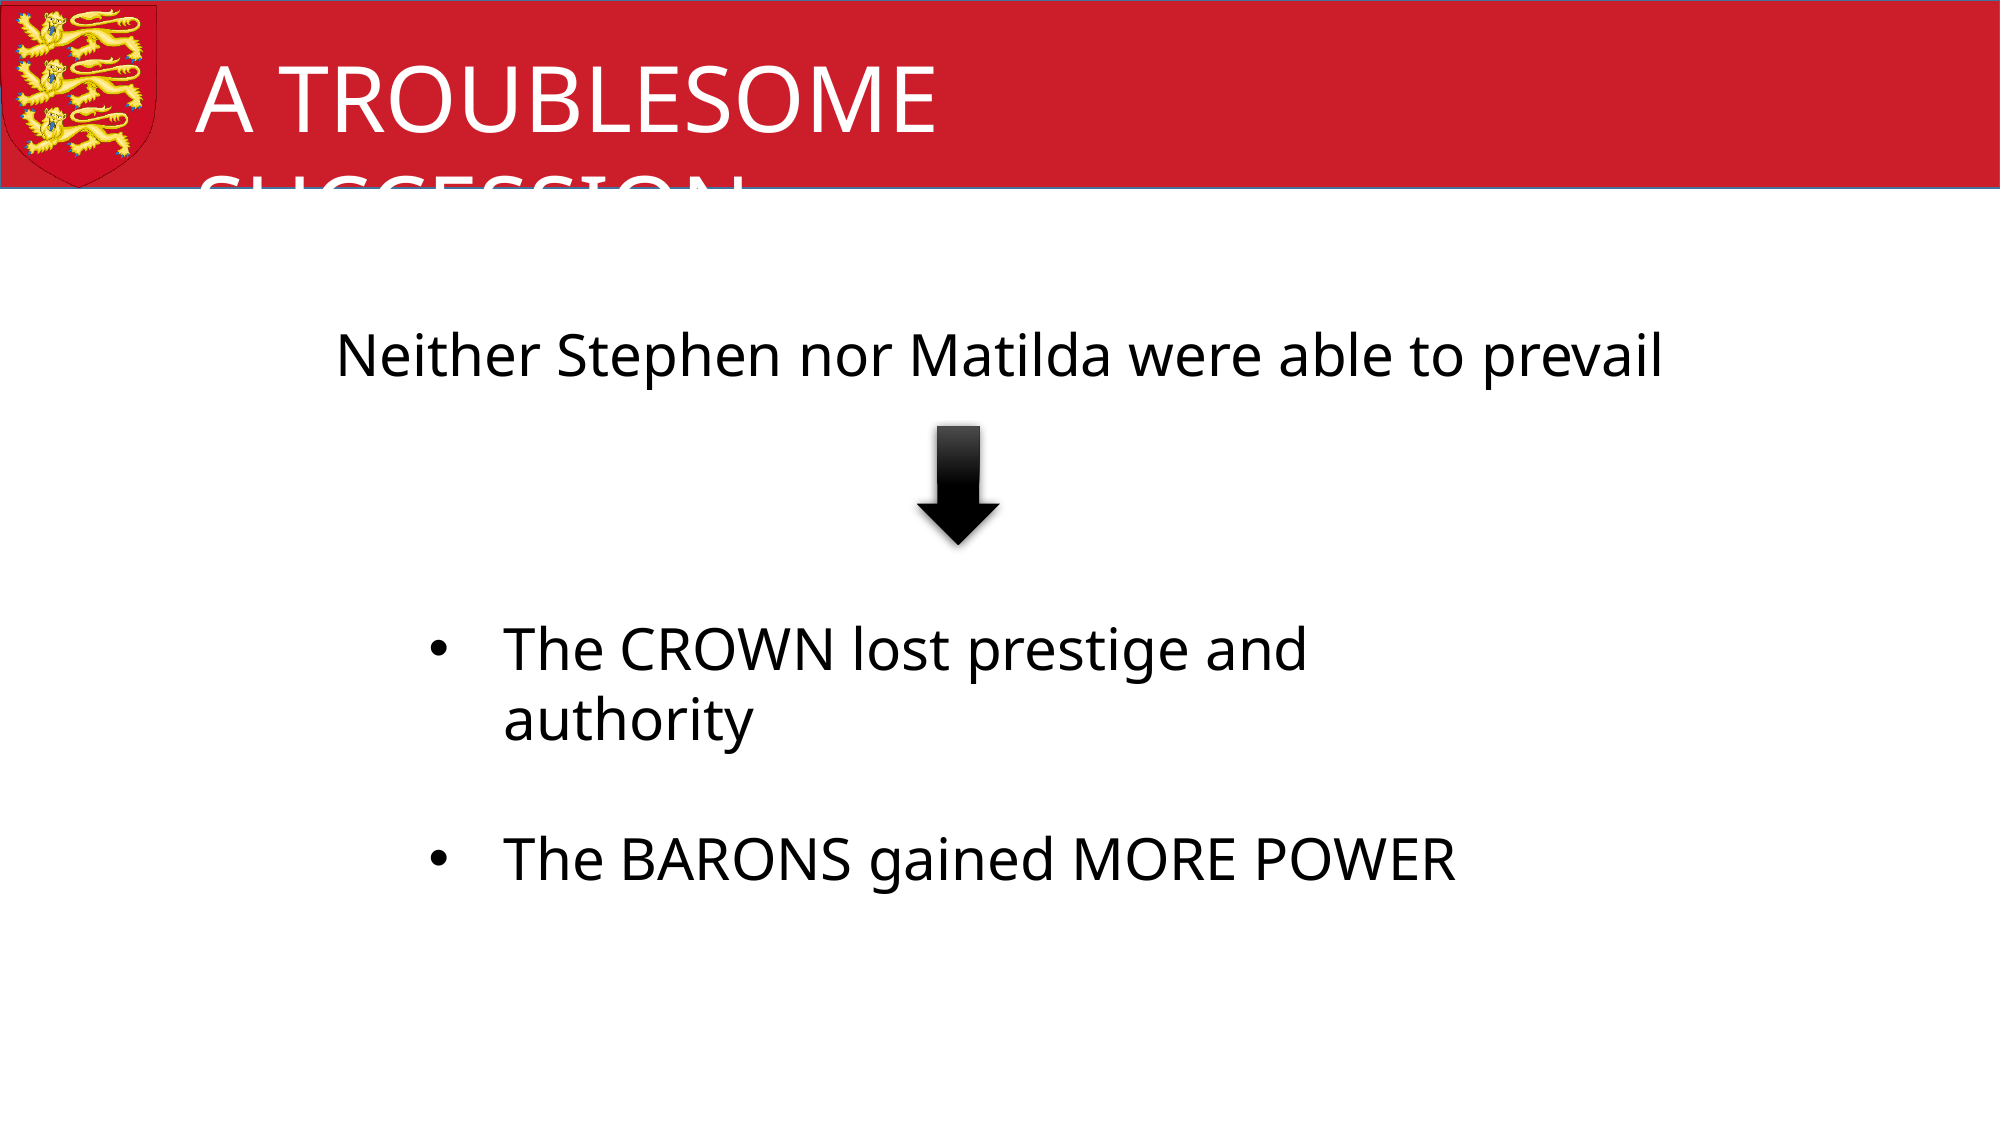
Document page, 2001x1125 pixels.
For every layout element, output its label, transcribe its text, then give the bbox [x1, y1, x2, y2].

text_box [916, 426, 1000, 546]
picture [0, 5, 157, 189]
text_box A TROUBLESOME SUCCESSION [180, 33, 1424, 269]
text_box [0, 0, 2000, 189]
text_box The CROWN lost prestige and authority The BARONS gained MORE POWER [413, 604, 1503, 970]
text_box Neither Stephen nor Matilda were able to prevail [293, 310, 1706, 396]
